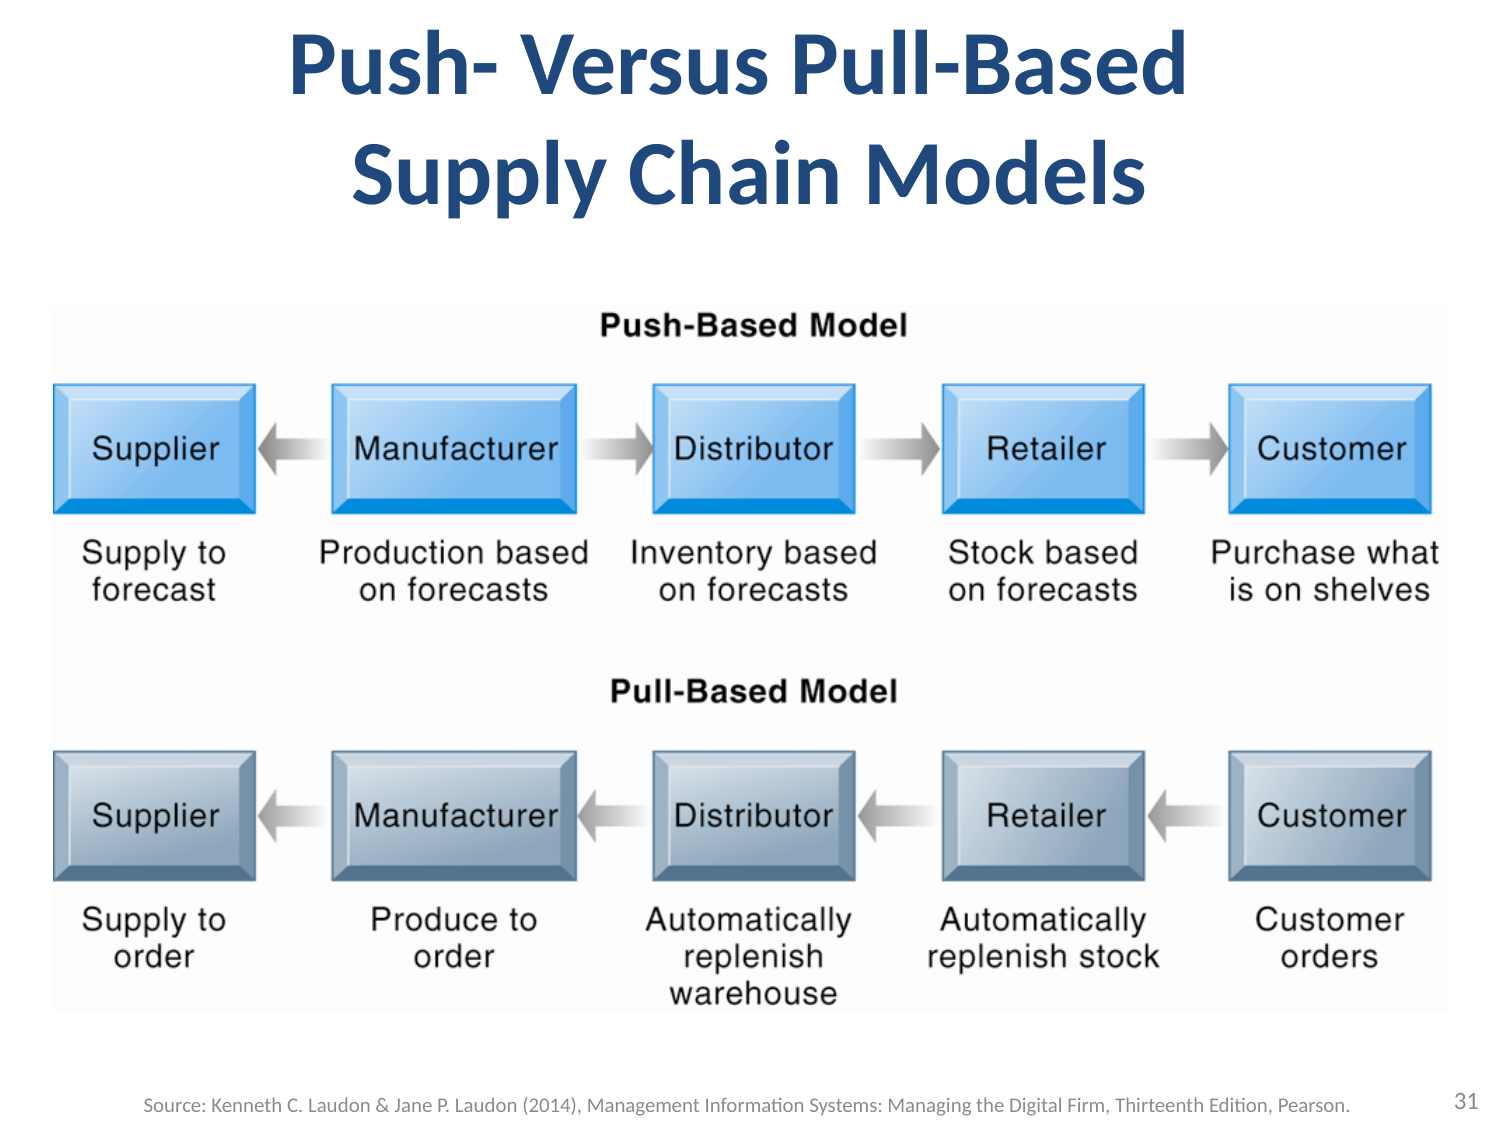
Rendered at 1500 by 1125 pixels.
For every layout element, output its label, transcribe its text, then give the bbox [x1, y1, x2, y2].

footer Source: Kenneth C. Laudon & Jane P. Laudon (2014), Management Information Systems: Managing the Digital Firm, Thirteenth Edition, Pearson. [106, 1082, 1394, 1125]
text_box Push- Versus Pull-Based Supply Chain Models [74, 19, 1425, 207]
slide_number 31 [1144, 1069, 1495, 1125]
picture [52, 304, 1450, 1012]
